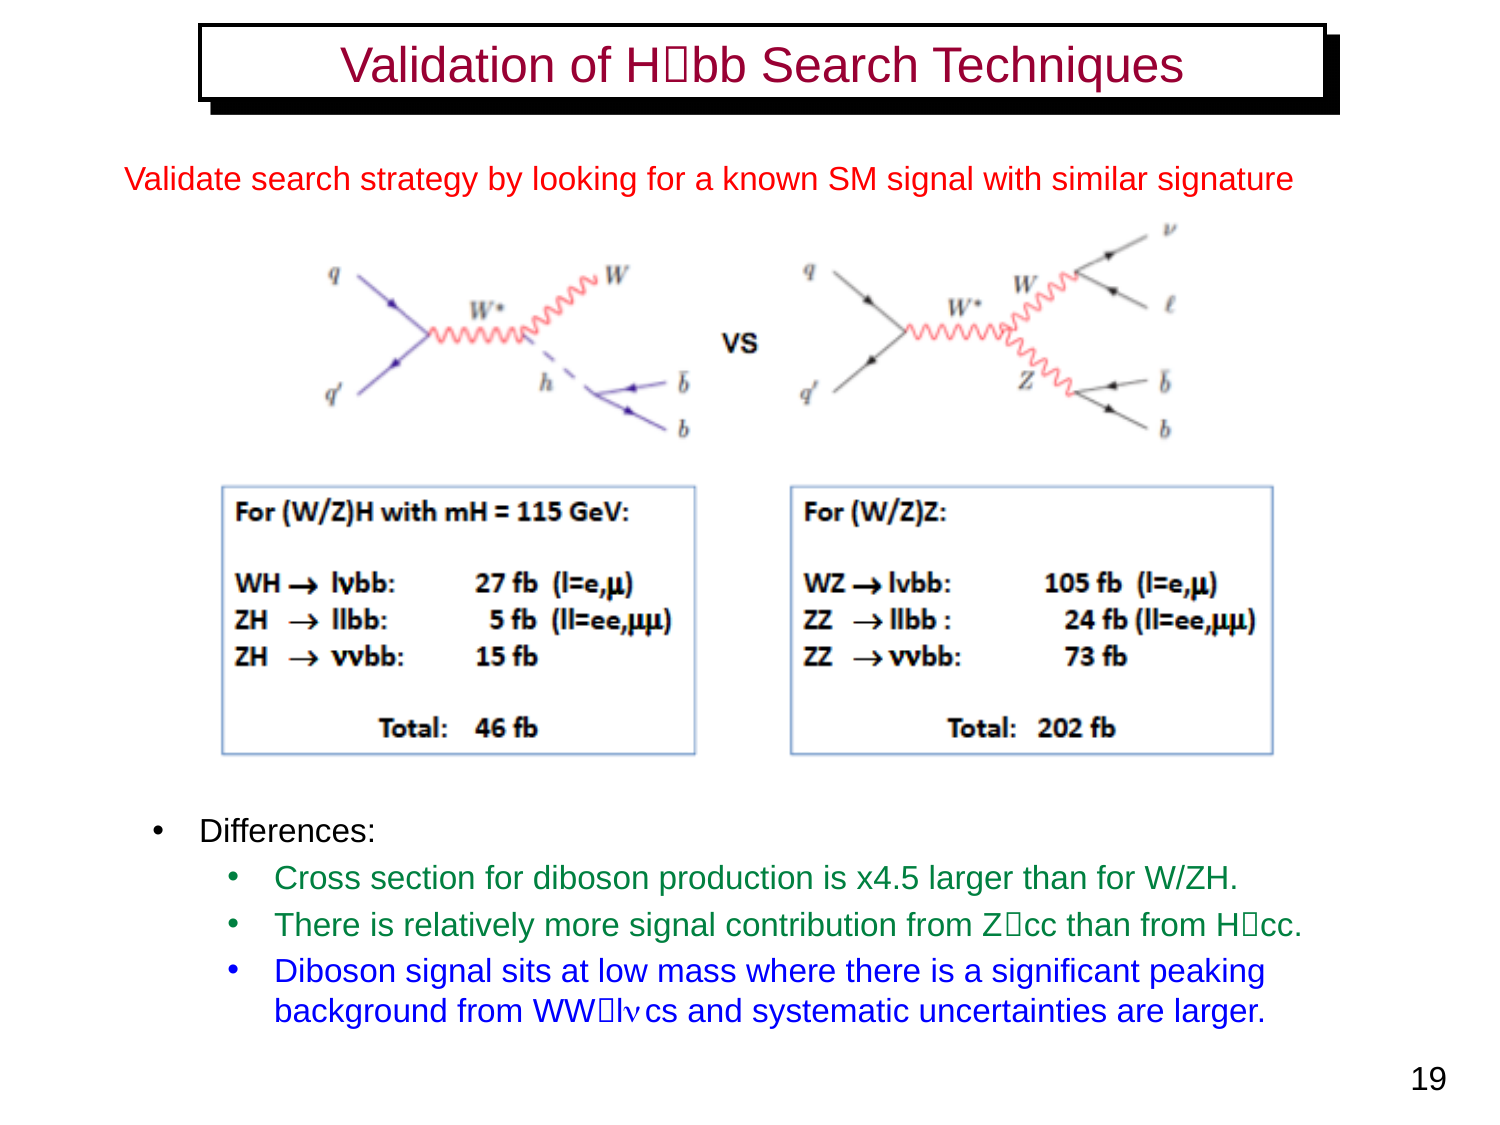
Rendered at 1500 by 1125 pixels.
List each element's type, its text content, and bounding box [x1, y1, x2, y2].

slide_number 19 [1149, 1049, 1463, 1125]
text_box Validate search strategy by looking for a known SM signal with similar signature Differences: Cross section for diboson production is x4.5 larger than for W/ZH. There is relatively more signal contribution from Zcc than from Hcc. Diboson signal sits at low mass where there is a significant peaking background from WWlncs and systematic uncertainties are larger. [62, 149, 1450, 288]
picture [299, 212, 1226, 463]
text_box Validation of Hbb Search Techniques [199, 24, 1325, 100]
picture [212, 479, 1282, 763]
